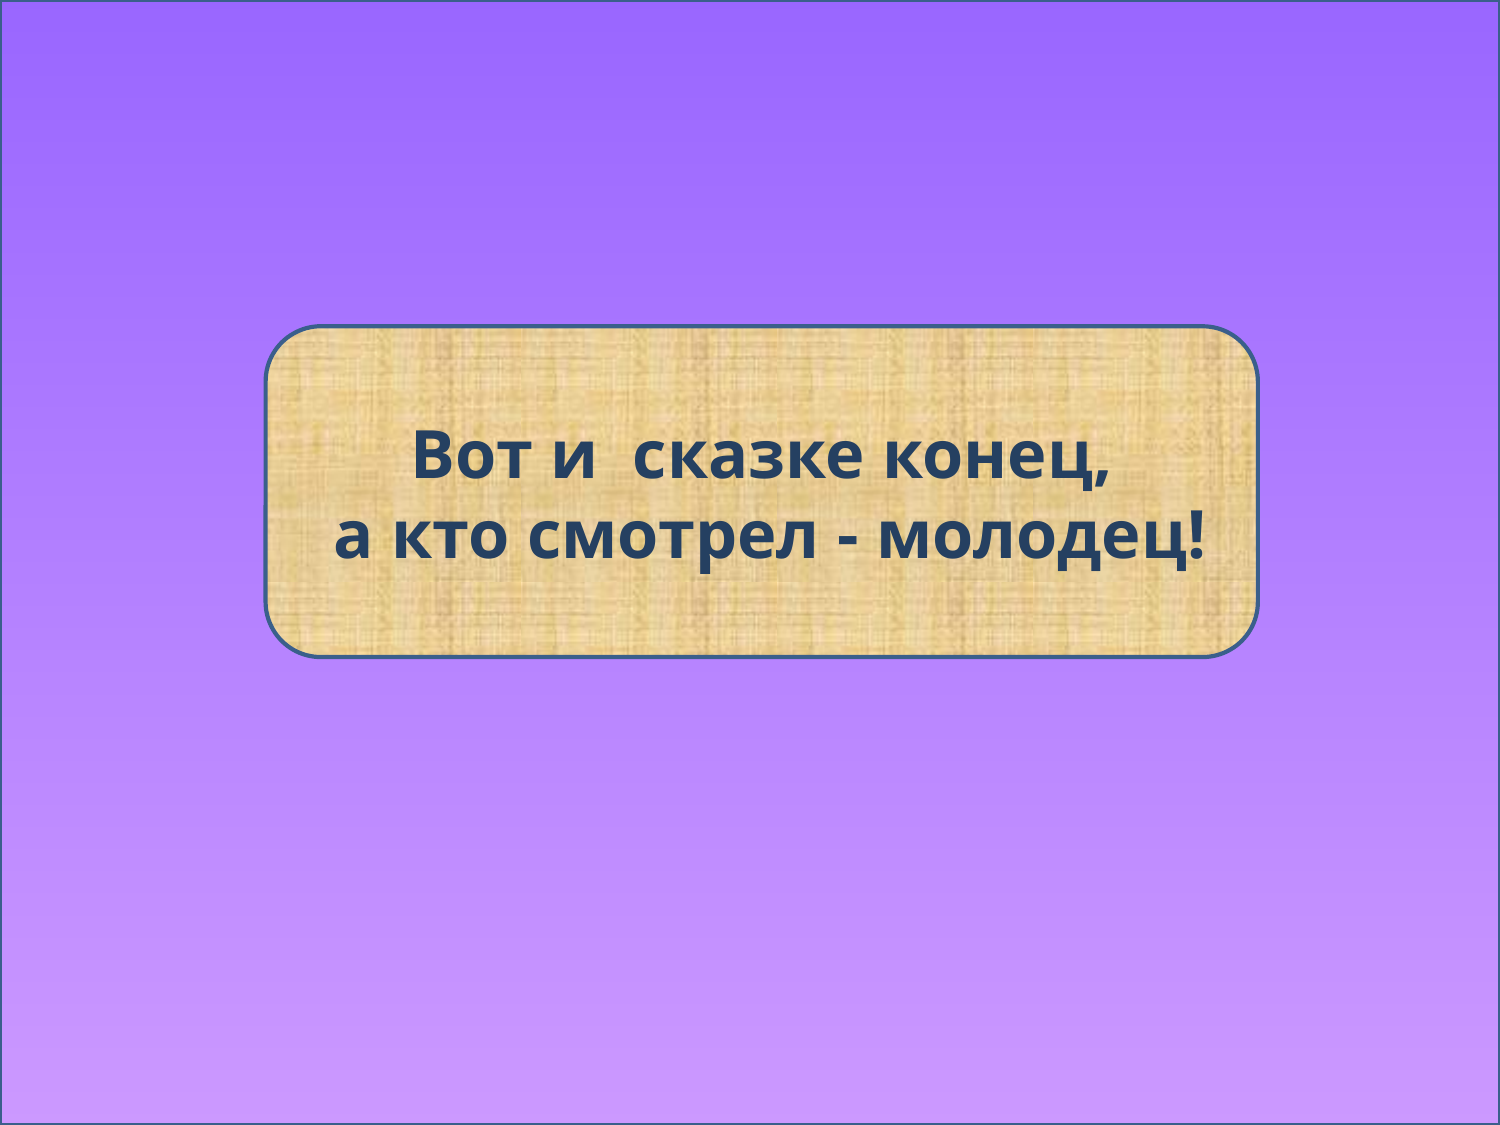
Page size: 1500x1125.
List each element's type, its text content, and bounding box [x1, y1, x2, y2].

text_box Вот и сказке конец, а кто смотрел - молодец! [263, 324, 1260, 660]
text_box [0, 0, 1500, 1125]
